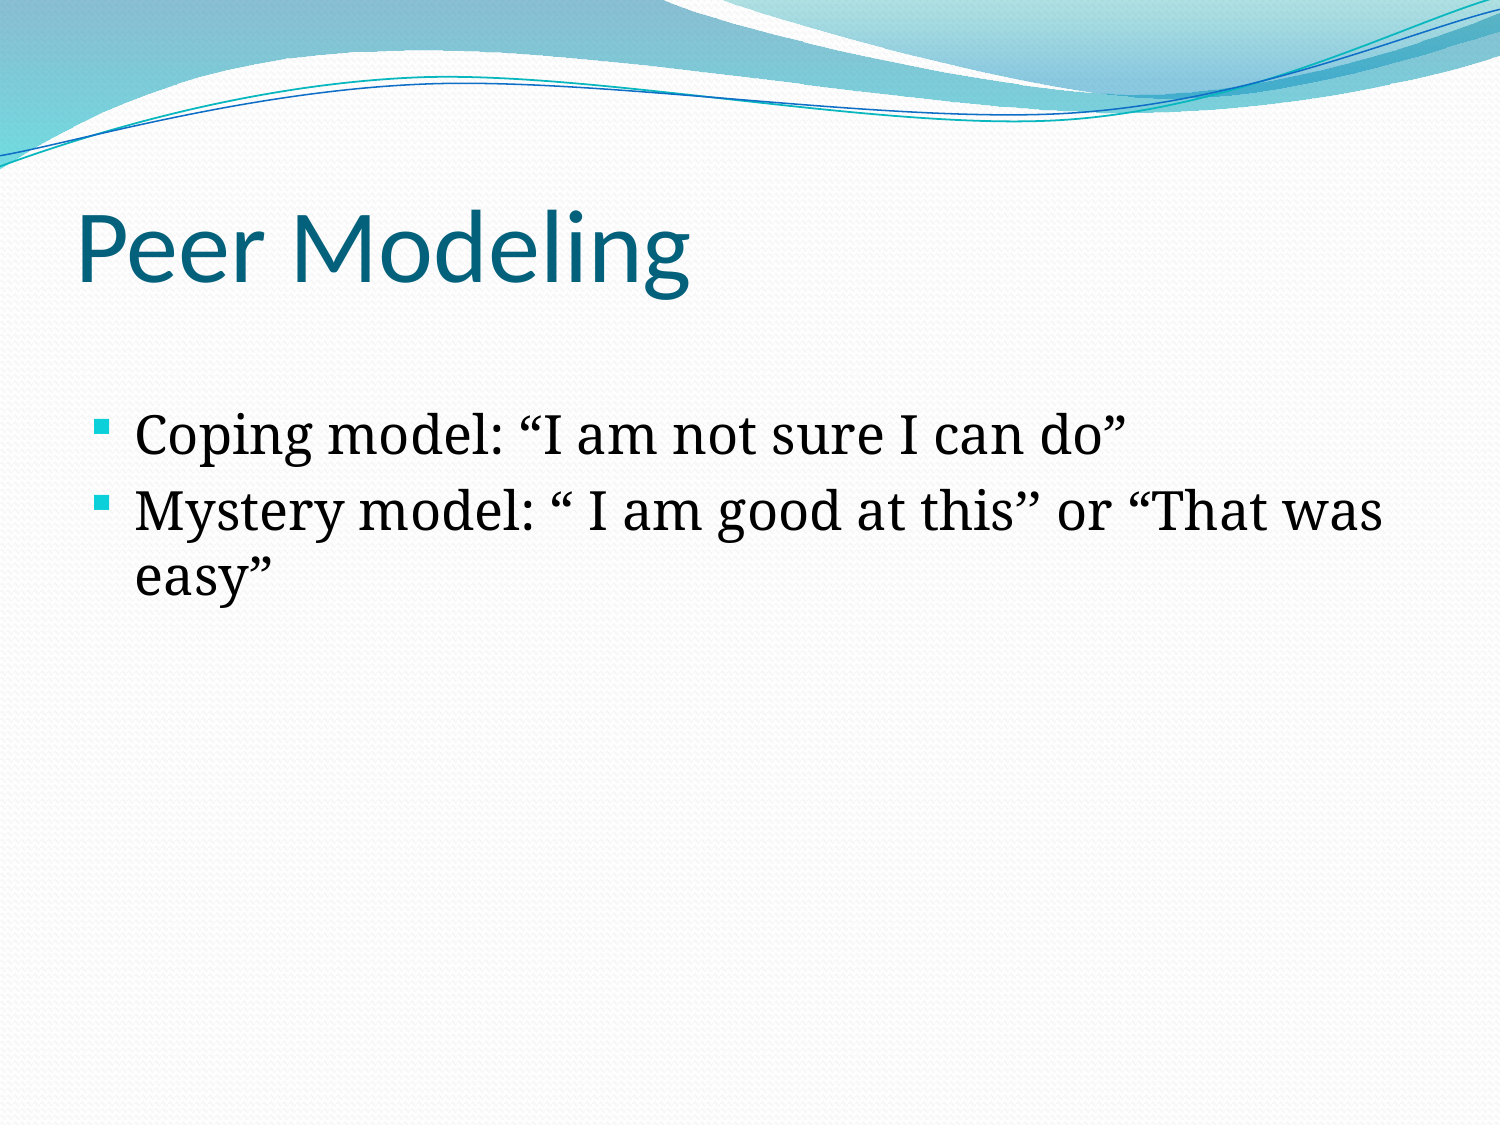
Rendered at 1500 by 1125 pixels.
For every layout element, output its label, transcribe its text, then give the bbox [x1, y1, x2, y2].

list Coping model: “I am not sure I can do” Mystery model: “ I am good at this’’ or “That was easy” [75, 317, 1425, 1038]
title Peer Modeling [75, 115, 1425, 303]
